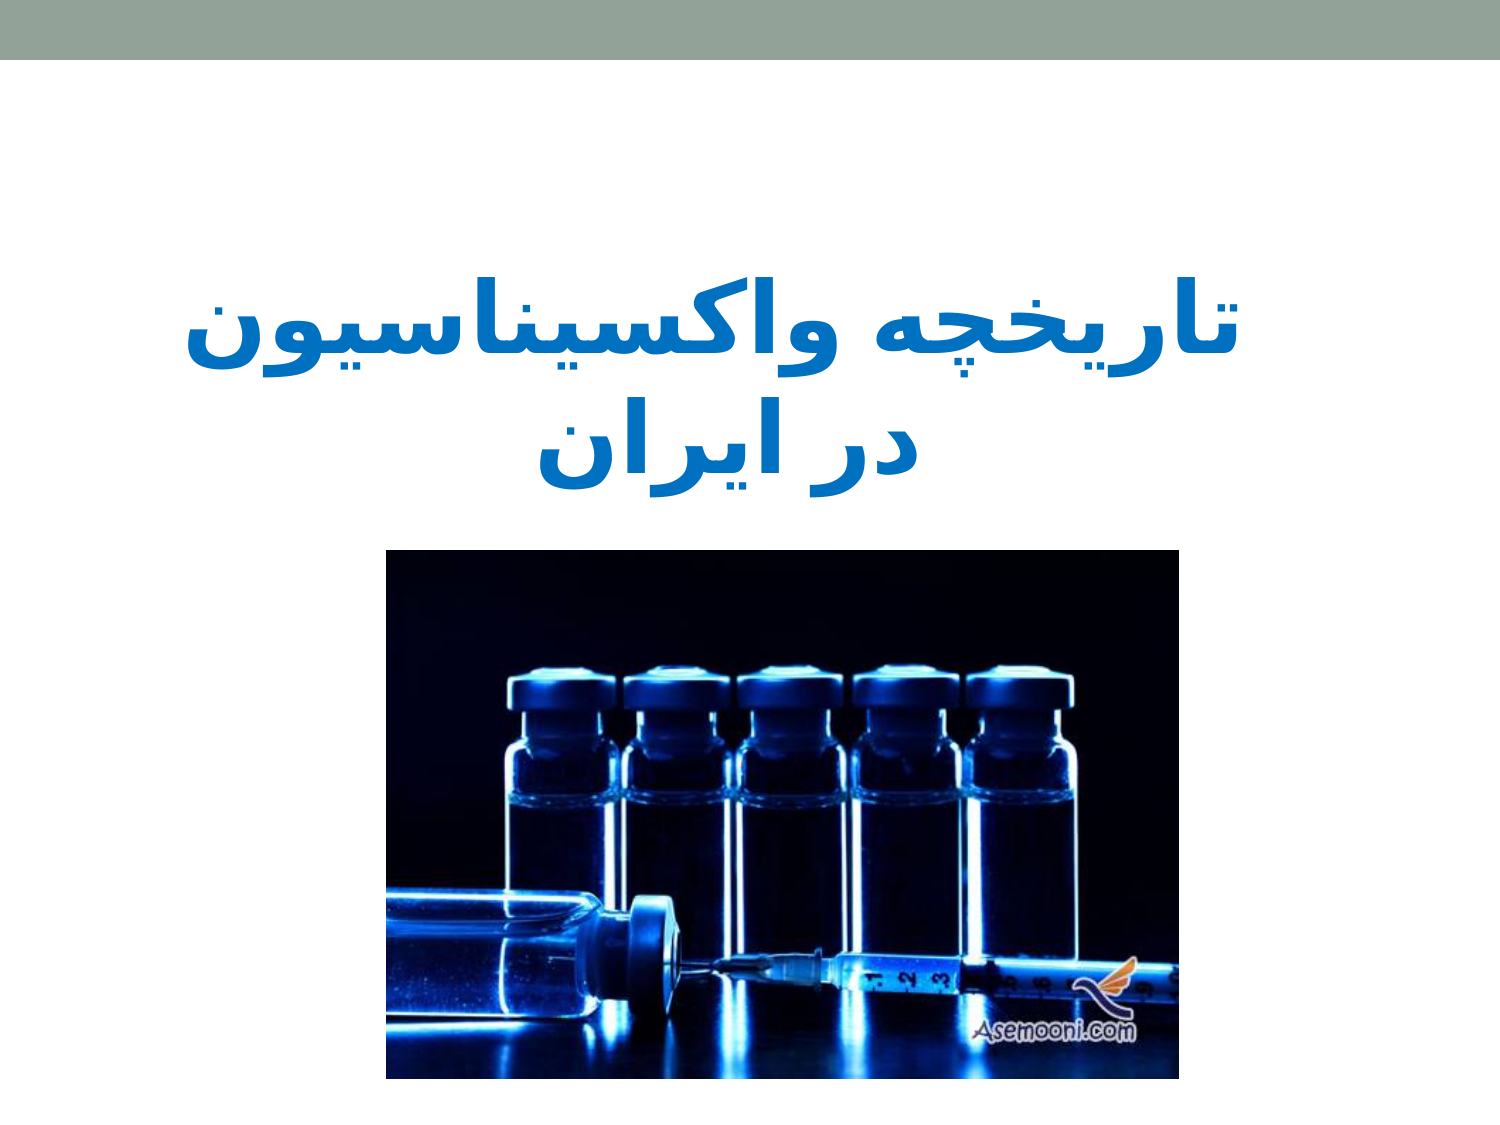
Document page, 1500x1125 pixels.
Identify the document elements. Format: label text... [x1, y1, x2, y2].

list تاریخچه واکسیناسیون در ایران [162, 246, 1266, 750]
picture [386, 550, 1180, 1080]
